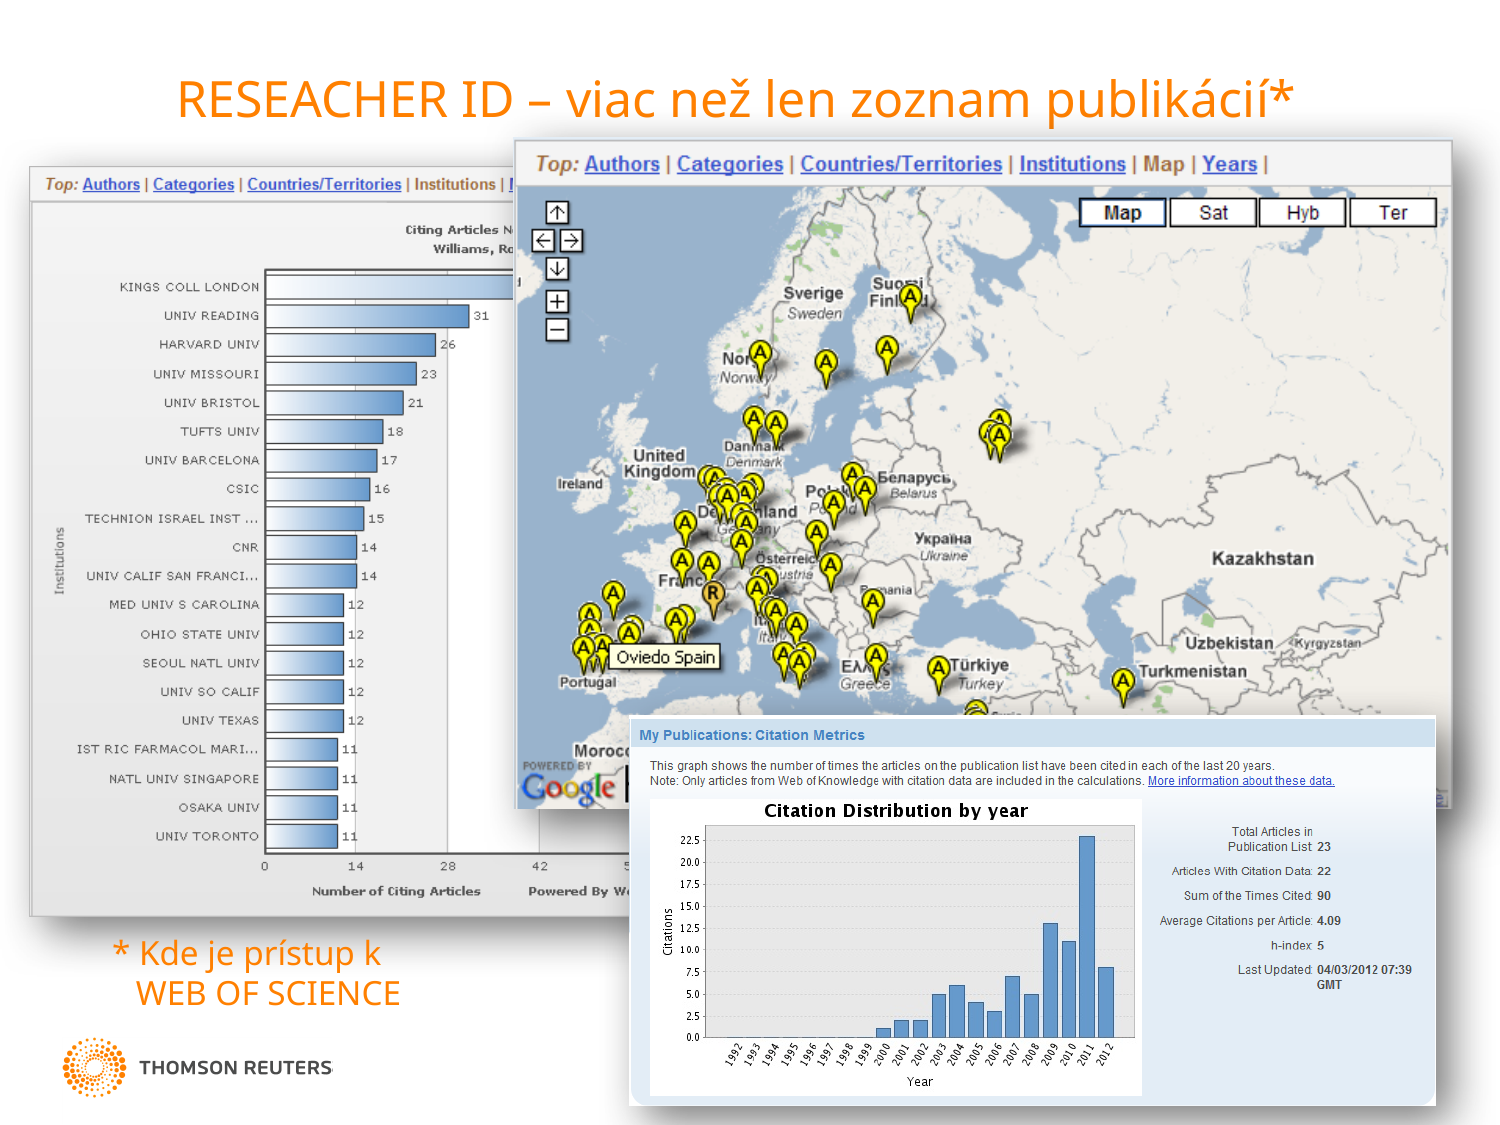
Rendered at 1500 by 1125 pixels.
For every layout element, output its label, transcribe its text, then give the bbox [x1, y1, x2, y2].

text_box * Kde je prístup k WEB OF SCIENCE [112, 932, 432, 1013]
picture [29, 136, 1454, 1106]
picture [60, 1035, 333, 1124]
text_box RESEACHER ID – viac než len zoznam publikácií* [53, 51, 1436, 137]
